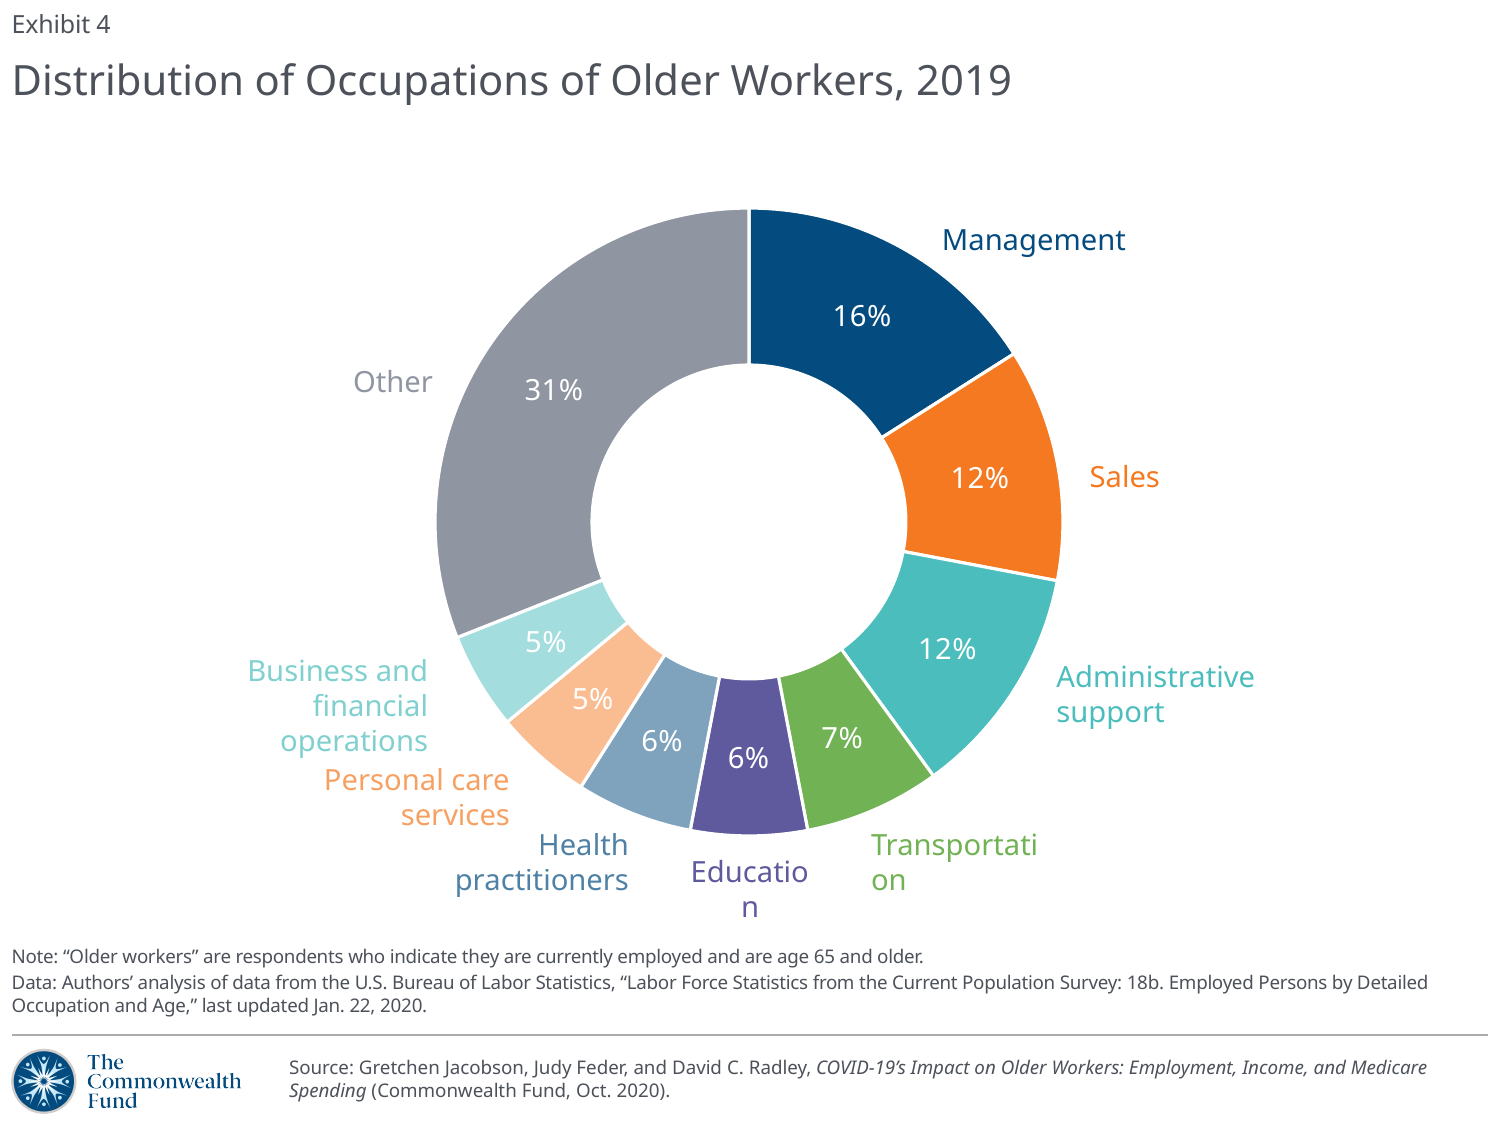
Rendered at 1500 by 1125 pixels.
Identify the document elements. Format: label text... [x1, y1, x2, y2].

list Note: “Older workers” are respondents who indicate they are currently employed and are age 65 and older. Data: Authors’ analysis of data from the U.S. Bureau of Labor Statistics, “Labor Force Statistics from the Current Population Survey: 18b. Employed Persons by Detailed Occupation and Age,” last updated Jan. 22, 2020. [11, 938, 1489, 1016]
picture [5, 1040, 248, 1118]
chart [11, 176, 1489, 931]
title Distribution of Occupations of Older Workers, 2019 [11, 48, 1489, 173]
list Exhibit 4 [11, 1, 1489, 39]
